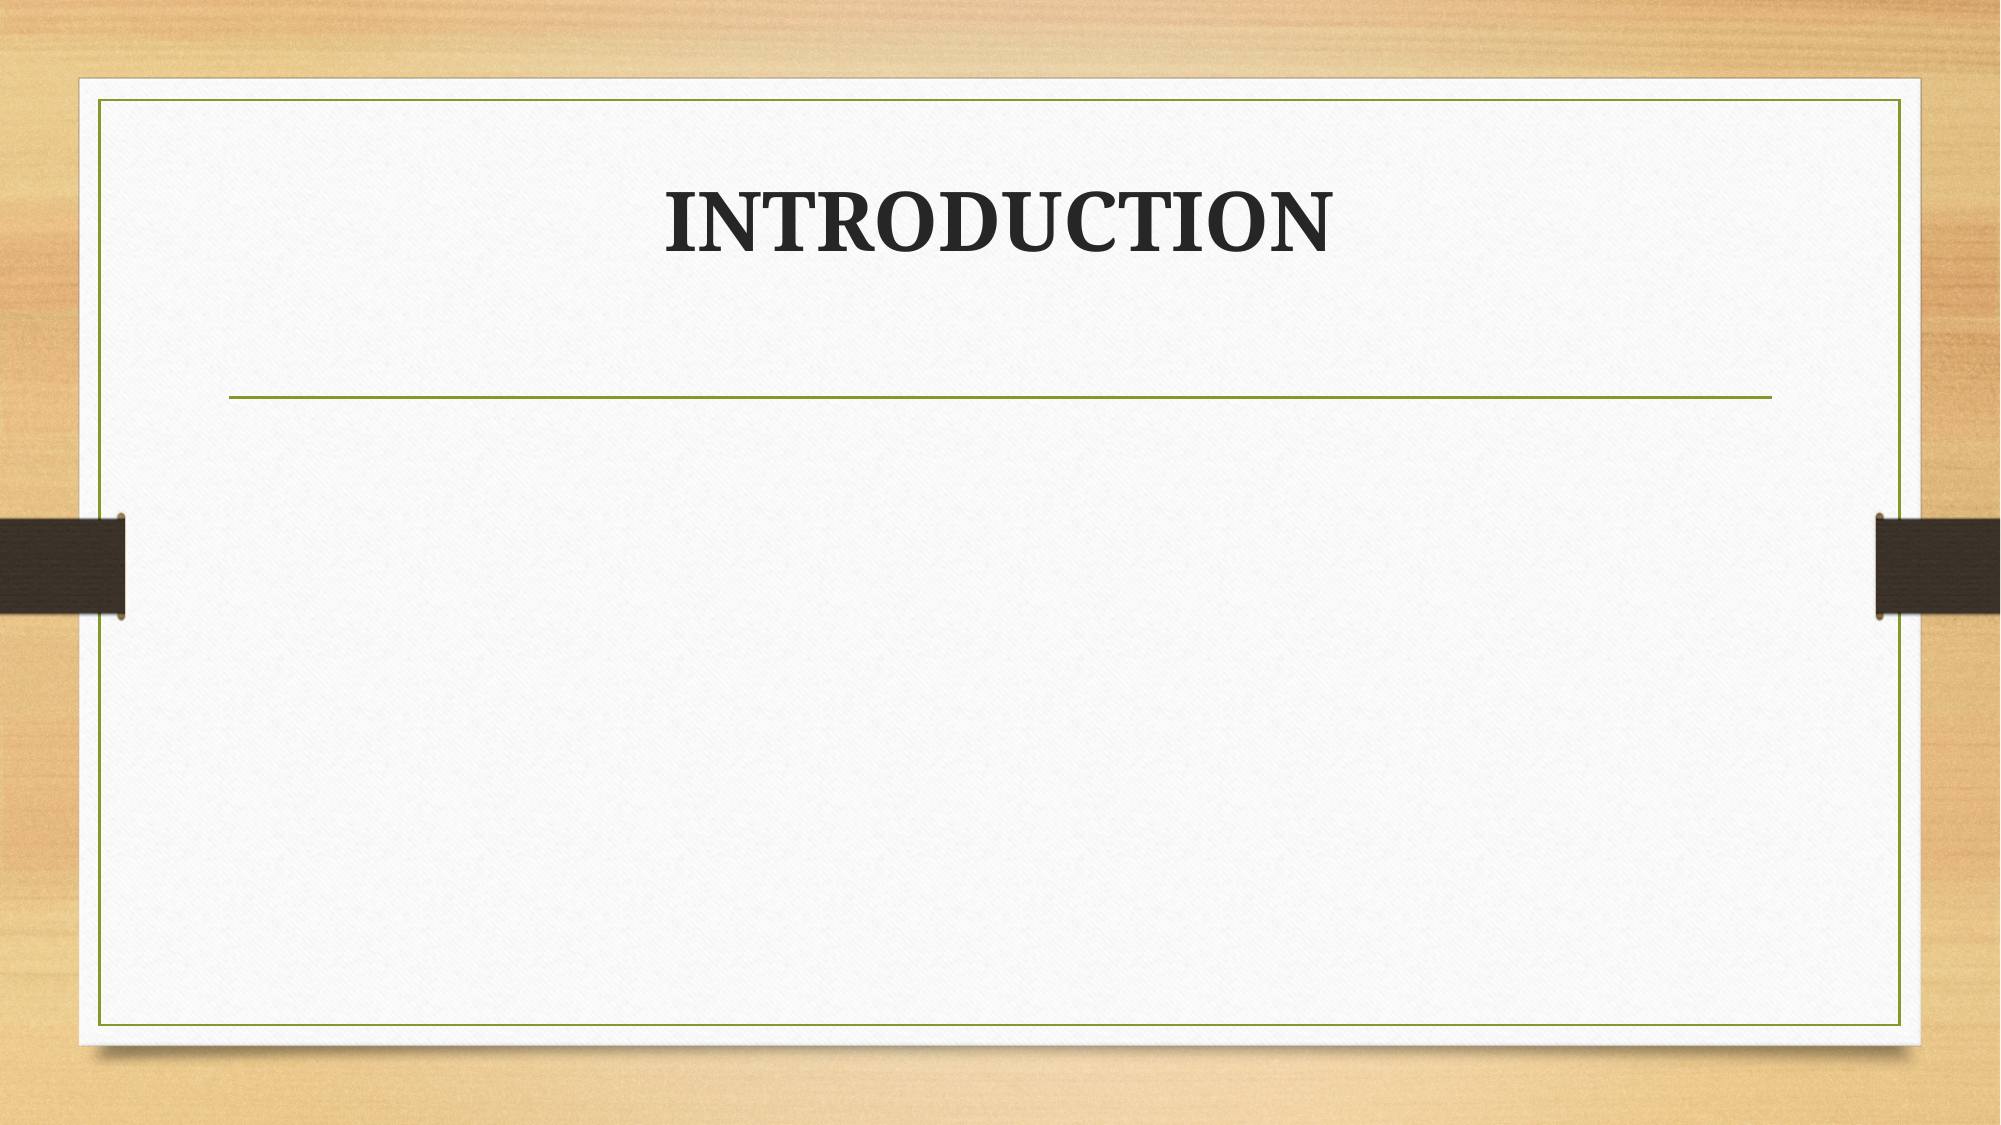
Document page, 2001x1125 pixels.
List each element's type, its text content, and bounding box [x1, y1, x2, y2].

picture [0, 0, 2001, 1125]
title INTRODUCTION [212, 161, 1788, 375]
